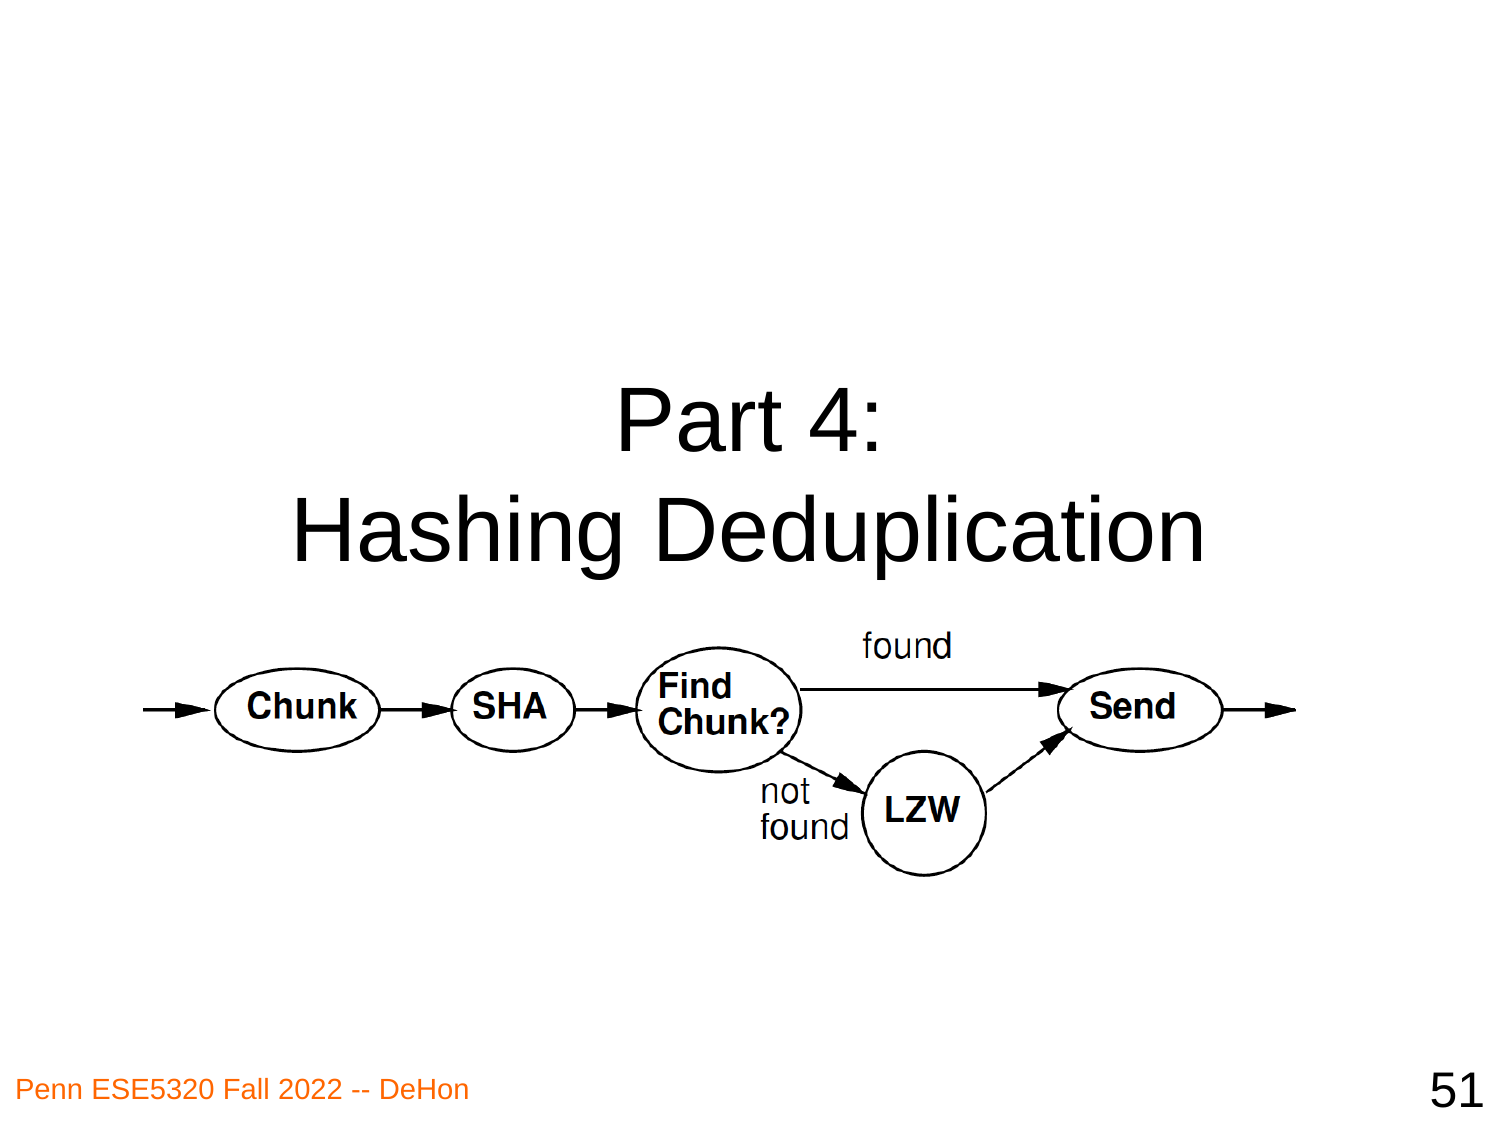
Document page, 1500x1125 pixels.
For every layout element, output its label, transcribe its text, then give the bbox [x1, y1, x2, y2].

slide_number 51 [1187, 1049, 1500, 1125]
title Part 4: Hashing Deduplication [112, 349, 1388, 591]
slide_number Penn ESE5320 Fall 2022 -- DeHon [0, 1062, 576, 1125]
picture [137, 624, 1296, 879]
